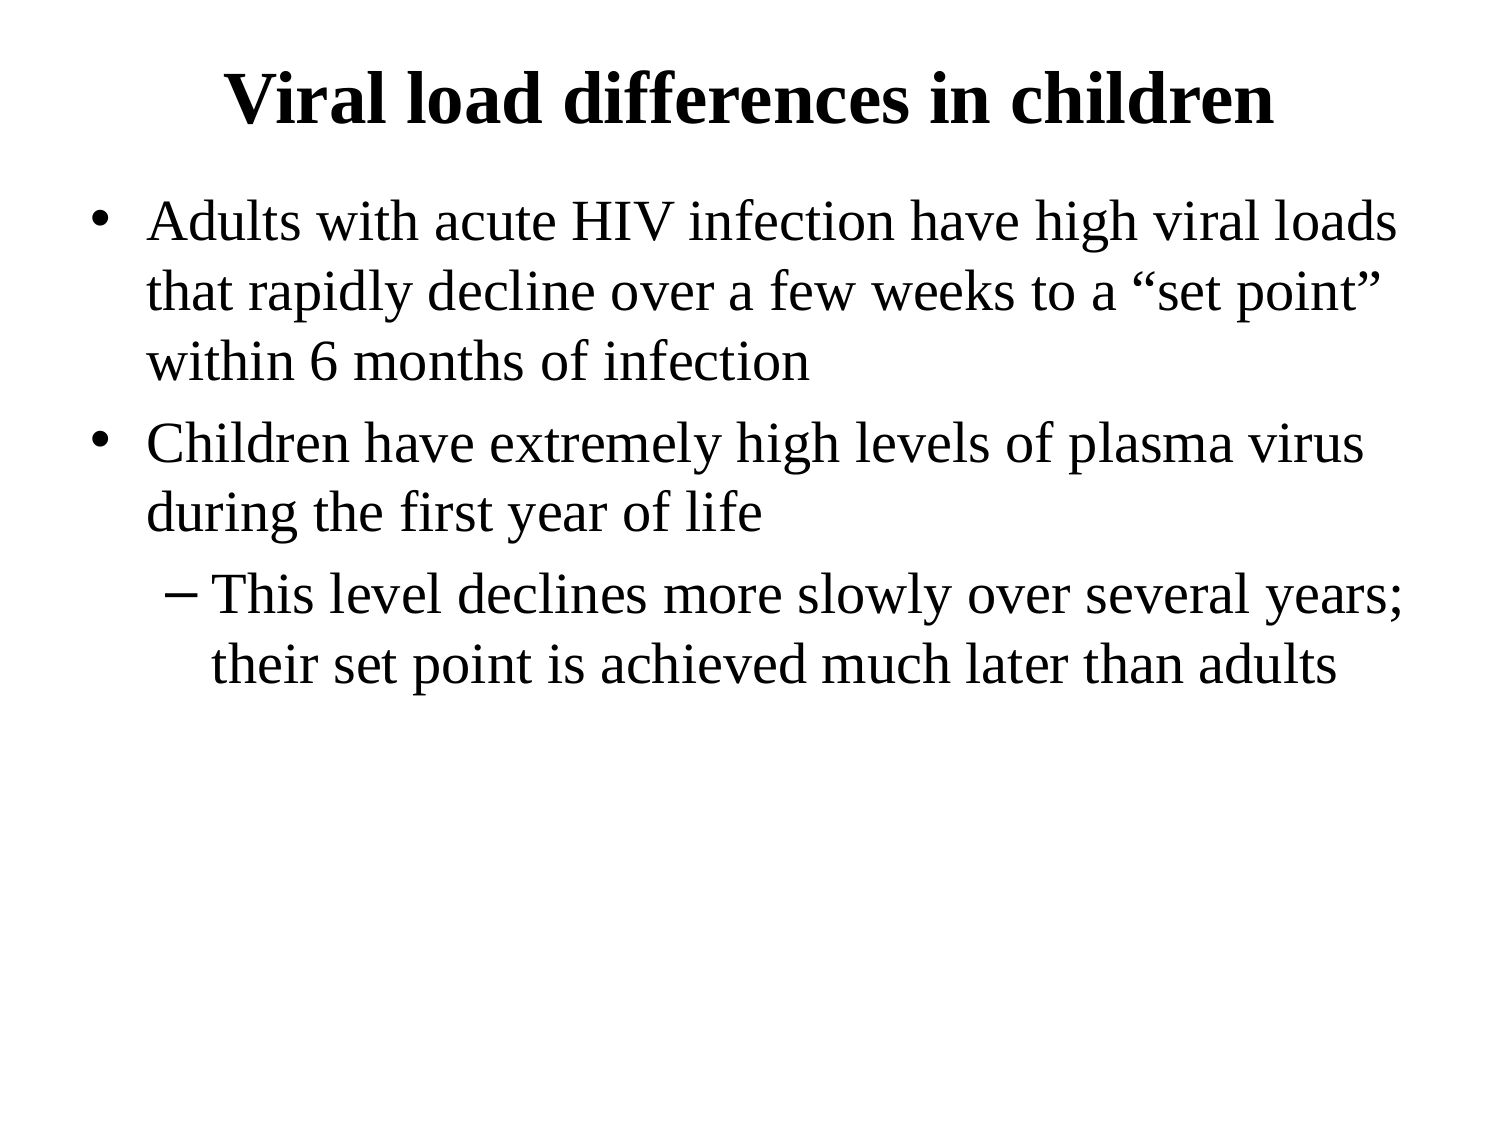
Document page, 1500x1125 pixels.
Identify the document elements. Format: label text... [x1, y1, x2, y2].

title Viral load differences in children [75, 24, 1425, 163]
list Adults with acute HIV infection have high viral loads that rapidly decline over a few weeks to a “set point” within 6 months of infection Children have extremely high levels of plasma virus during the first year of life This level declines more slowly over several years; their set point is achieved much later than adults [75, 174, 1425, 1005]
